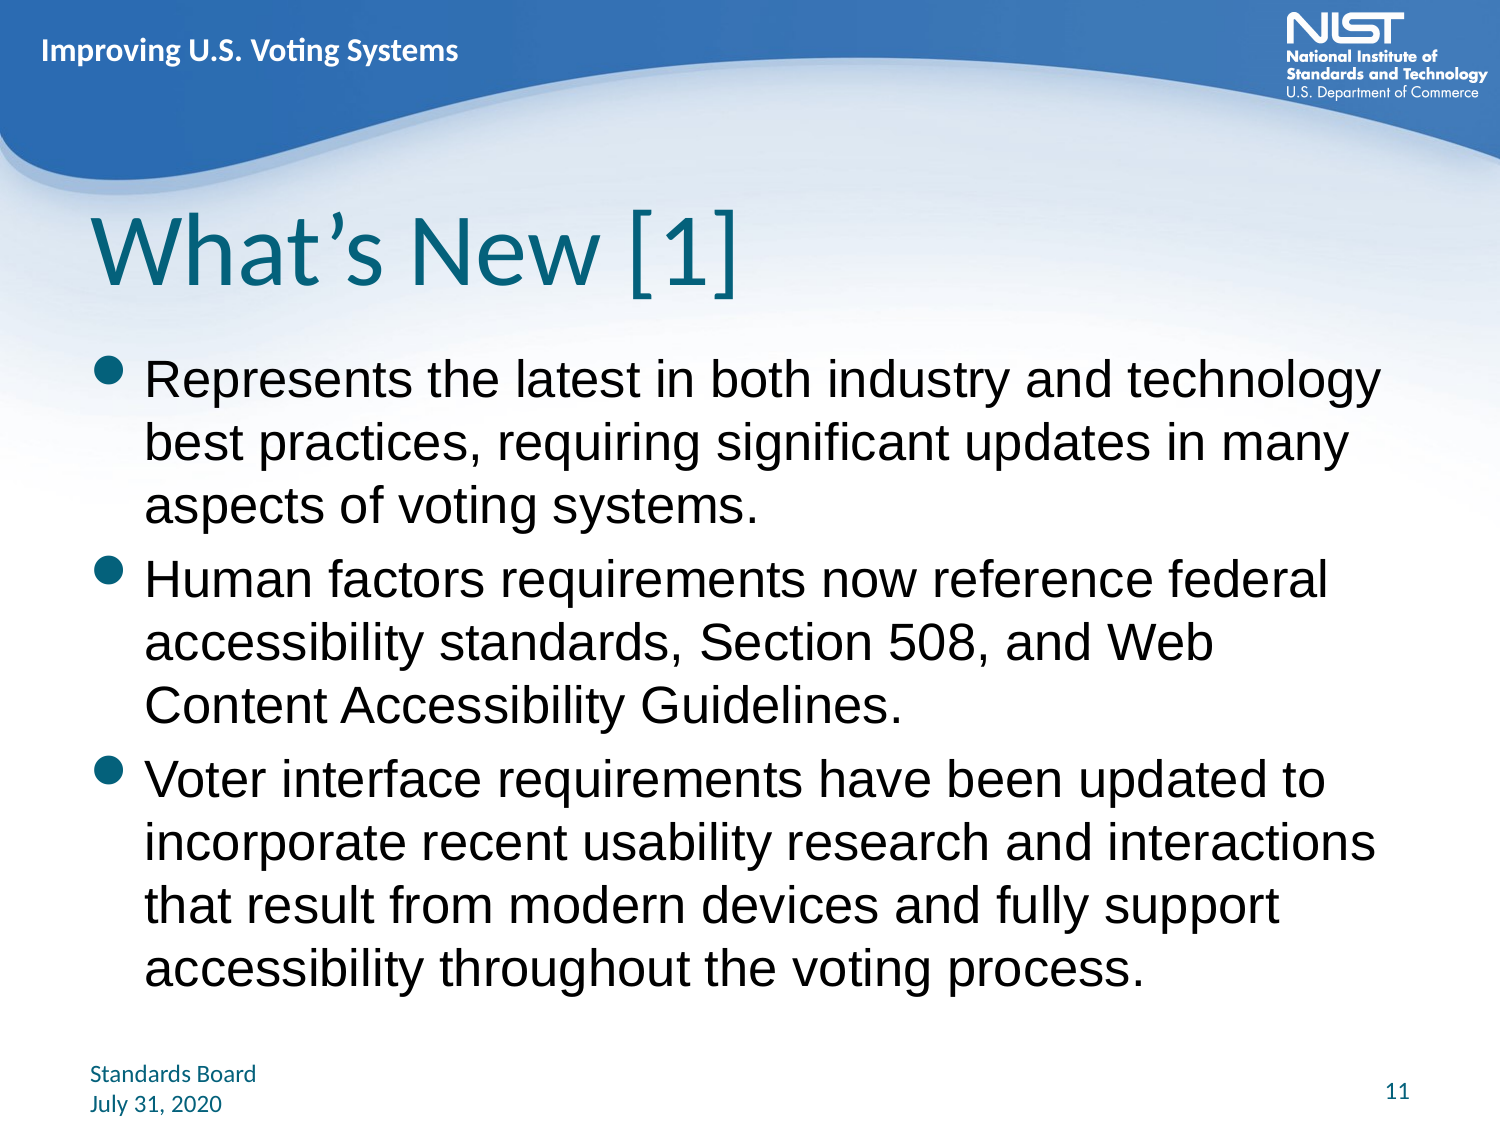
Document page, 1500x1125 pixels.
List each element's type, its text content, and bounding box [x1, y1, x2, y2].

picture [0, 0, 1500, 1125]
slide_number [75, 1056, 488, 1119]
title What’s New [1] [75, 149, 1425, 338]
footer Improving U.S. Voting Systems [12, 18, 488, 79]
list Represents the latest in both industry and technology best practices, requiring significant updates in many aspects of voting systems. Human factors requirements now reference federal accessibility standards, Section 508, and Web Content Accessibility Guidelines. Voter interface requirements have been updated to incorporate recent usability research and interactions that result from modern devices and fully support accessibility throughout the voting process. [75, 338, 1425, 1050]
slide_number 11 [1074, 1059, 1425, 1120]
